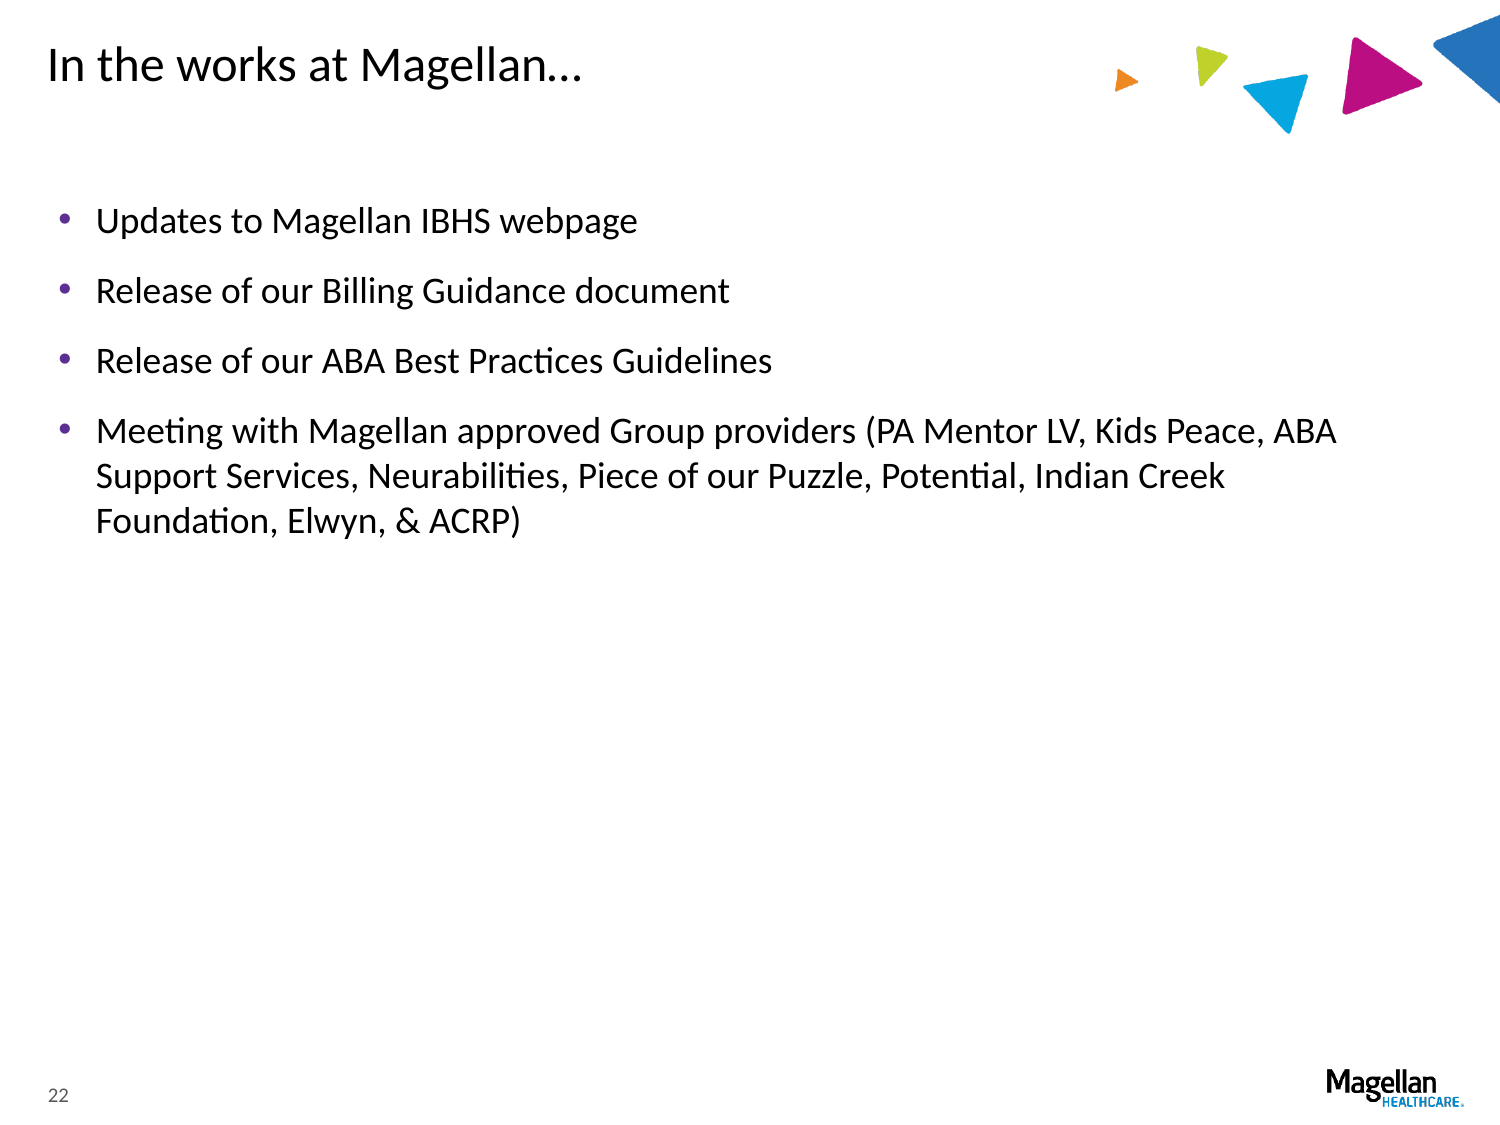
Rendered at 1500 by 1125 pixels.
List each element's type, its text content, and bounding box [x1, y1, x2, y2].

picture [1078, 0, 1500, 152]
slide_number 22 [32, 1054, 99, 1115]
title In the works at Magellan… [31, 31, 1273, 217]
list Updates to Magellan IBHS webpage Release of our Billing Guidance document Release of our ABA Best Practices Guidelines Meeting with Magellan approved Group providers (PA Mentor LV, Kids Peace, ABA Support Services, Neurabilities, Piece of our Puzzle, Potential, Indian Creek Foundation, Elwyn, & ACRP) [43, 188, 1404, 902]
picture [1327, 1069, 1464, 1107]
